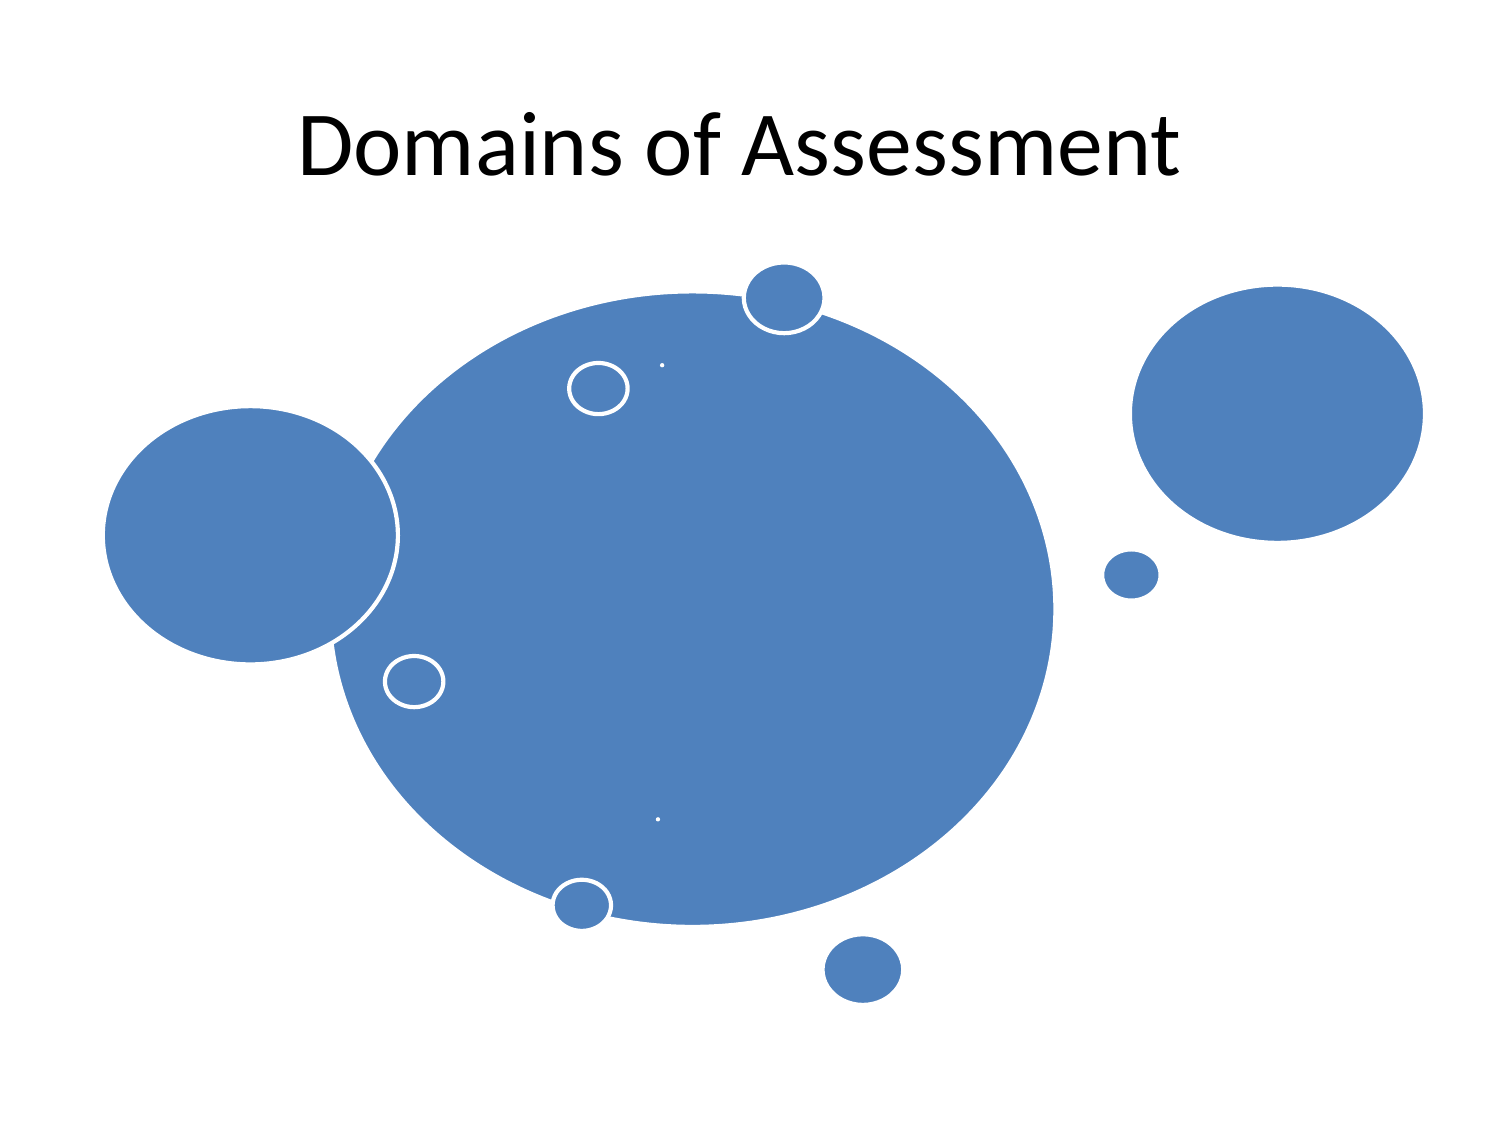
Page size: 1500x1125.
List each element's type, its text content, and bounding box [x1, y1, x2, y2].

title Domains of Assessment [75, 45, 1425, 233]
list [74, 262, 1426, 1006]
